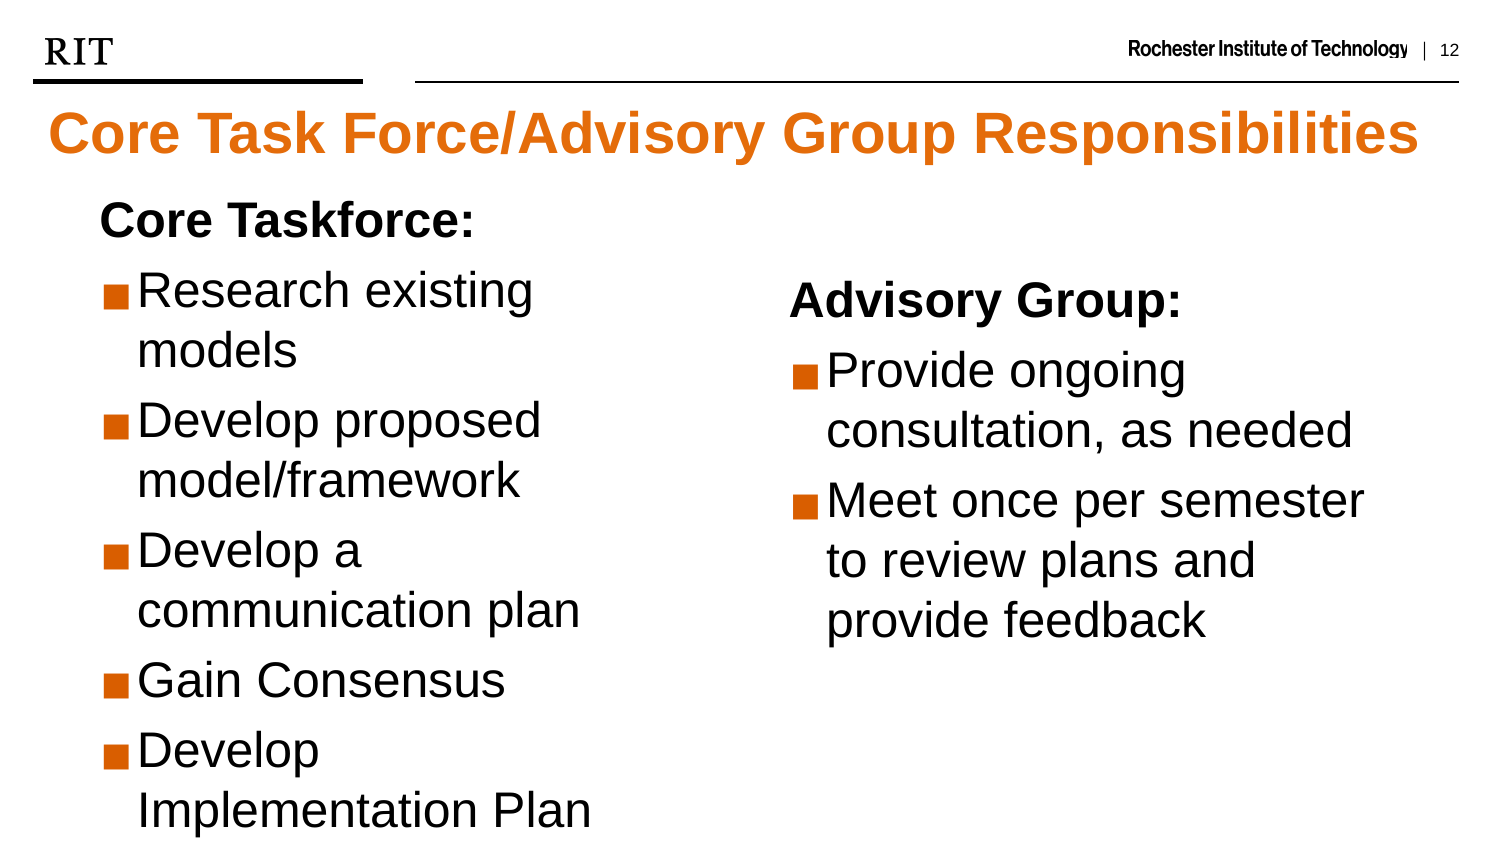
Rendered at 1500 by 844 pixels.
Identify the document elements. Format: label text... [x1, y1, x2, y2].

picture [1129, 40, 1407, 58]
list Core Taskforce: Research existing models Develop proposed model/framework Develop a communication plan Gain Consensus Develop Implementation Plan [84, 180, 644, 844]
list Core Task Force/Advisory Group Responsibilities [33, 87, 1460, 180]
picture [44, 37, 113, 65]
list Advisory Group: Provide ongoing consultation, as needed Meet once per semester to review plans and provide feedback [773, 260, 1382, 724]
